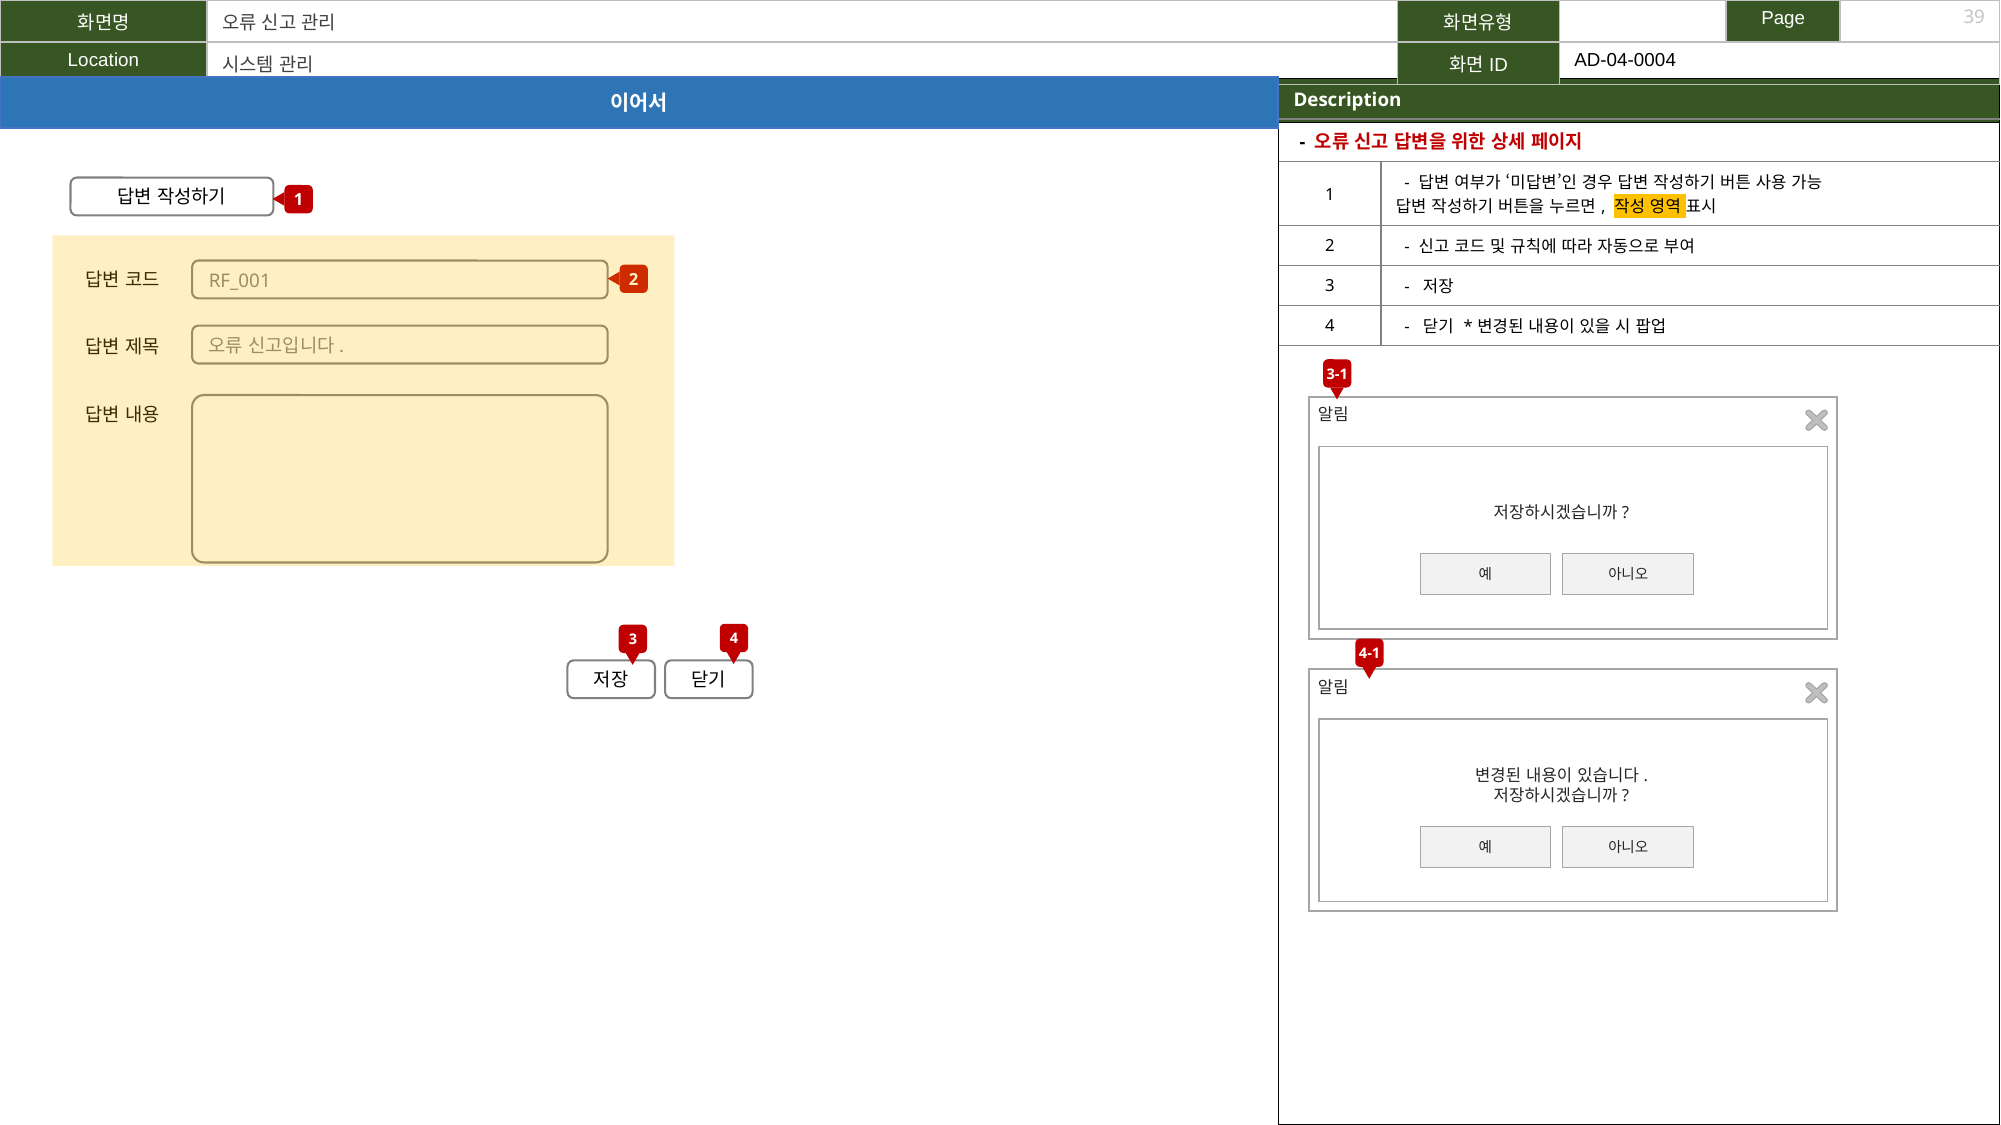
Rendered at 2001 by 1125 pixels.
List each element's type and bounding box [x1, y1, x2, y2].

table_cell [1, 43, 206, 76]
table_header [1279, 120, 2000, 161]
table_cell [1398, 43, 1559, 84]
slide_number [1550, 0, 2000, 48]
table_cell [1560, 48, 1999, 84]
table_cell [1279, 306, 1380, 345]
table_header [208, 1, 1397, 41]
text_box [278, 179, 307, 220]
table_cell [208, 43, 1397, 84]
table_cell [1382, 266, 2000, 305]
table_cell [1382, 306, 2000, 345]
table_cell [1279, 346, 1999, 1124]
table_header [1398, 1, 1550, 41]
text_box [51, 234, 675, 613]
table_header [1279, 85, 1999, 118]
text_box [566, 622, 657, 700]
table_cell [1279, 226, 1380, 265]
table_cell [1279, 266, 1380, 305]
text_box [69, 176, 275, 217]
text_box [664, 621, 755, 700]
table_header [1, 1, 206, 41]
table_cell [1279, 162, 1380, 225]
table_cell [1382, 162, 2000, 225]
text_box [0, 76, 1279, 129]
table_cell [1382, 226, 2000, 265]
text_box [1308, 357, 1838, 912]
